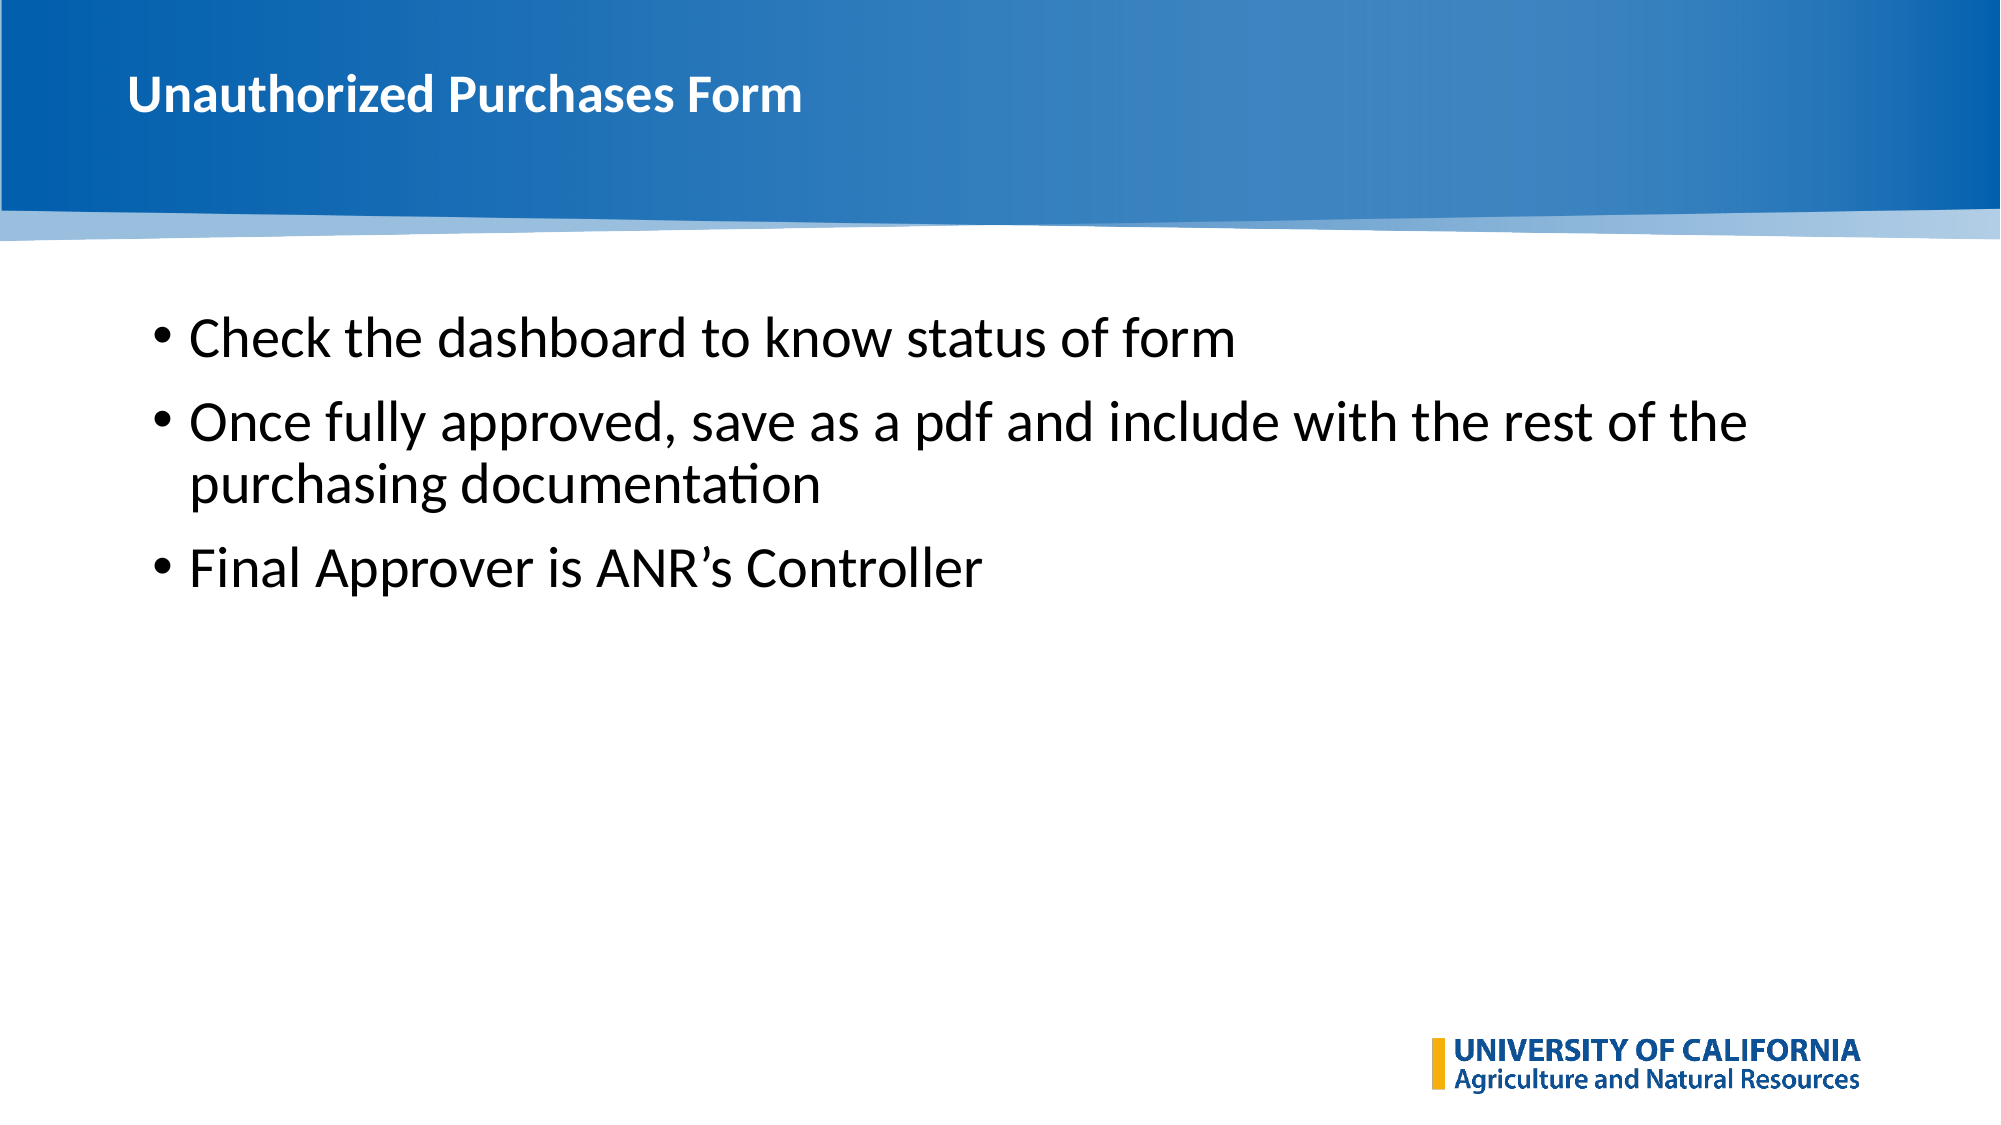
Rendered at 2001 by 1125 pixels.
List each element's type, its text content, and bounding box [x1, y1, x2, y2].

list Check the dashboard to know status of form Once fully approved, save as a pdf and include with the rest of the purchasing documentation Final Approver is ANR’s Controller [137, 299, 1863, 1014]
title Unauthorized Purchases Form [112, 57, 1888, 206]
picture [0, 0, 2000, 263]
picture [1430, 1035, 1863, 1096]
